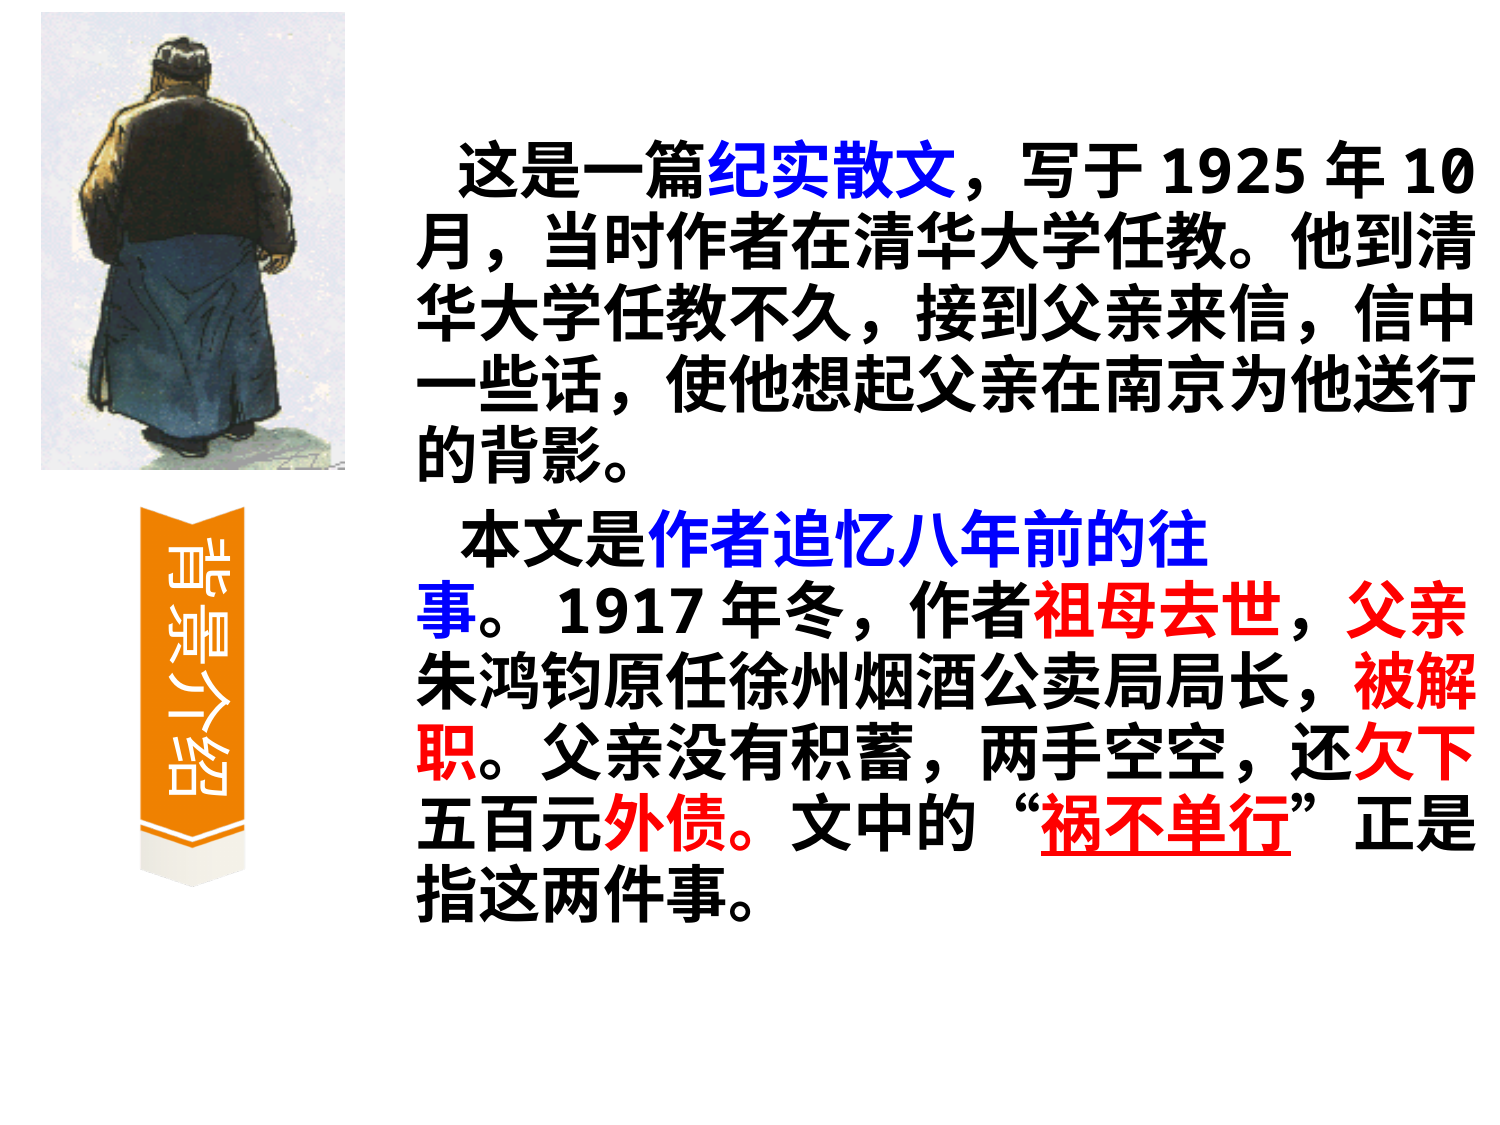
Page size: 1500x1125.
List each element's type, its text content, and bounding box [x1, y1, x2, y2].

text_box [136, 503, 249, 889]
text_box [40, 12, 346, 470]
text_box 这是一篇纪实散文，写于1925年10月，当时作者在清华大学任教。他到清华大学任教不久，接到父亲来信，信中一些话，使他想起父亲在南京为他送行的背影。 本文是作者追忆八年前的往事。1917年冬，作者祖母去世，父亲朱鸿钧原任徐州烟酒公卖局局长，被解职。父亲没有积蓄，两手空空，还欠下五百元外债。文中的“祸不单行”正是指这两件事。 [344, 129, 1498, 996]
